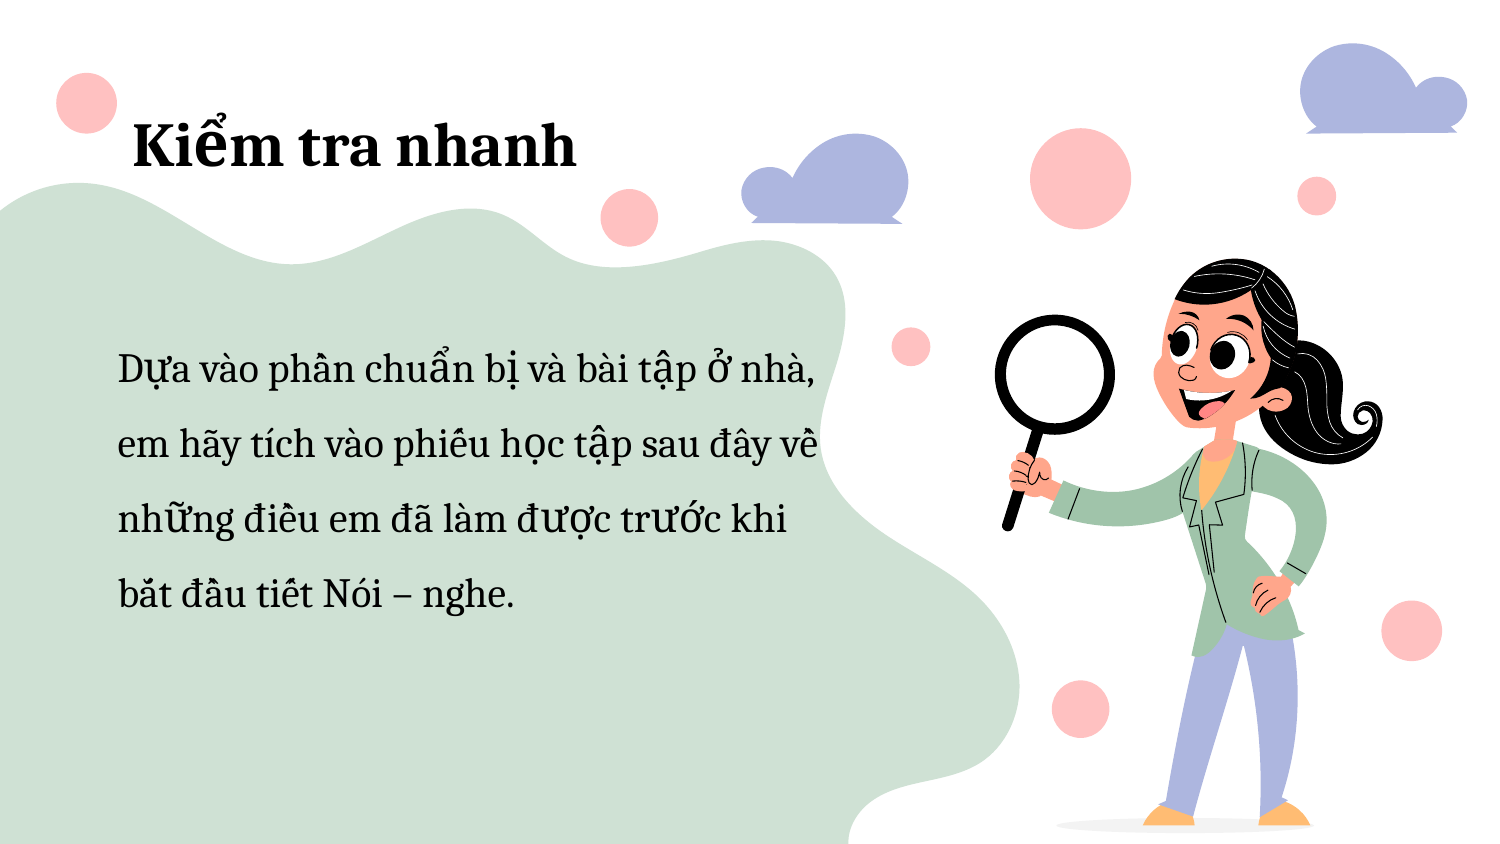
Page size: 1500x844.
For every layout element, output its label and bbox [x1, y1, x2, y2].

text_box [0, 0, 1384, 844]
